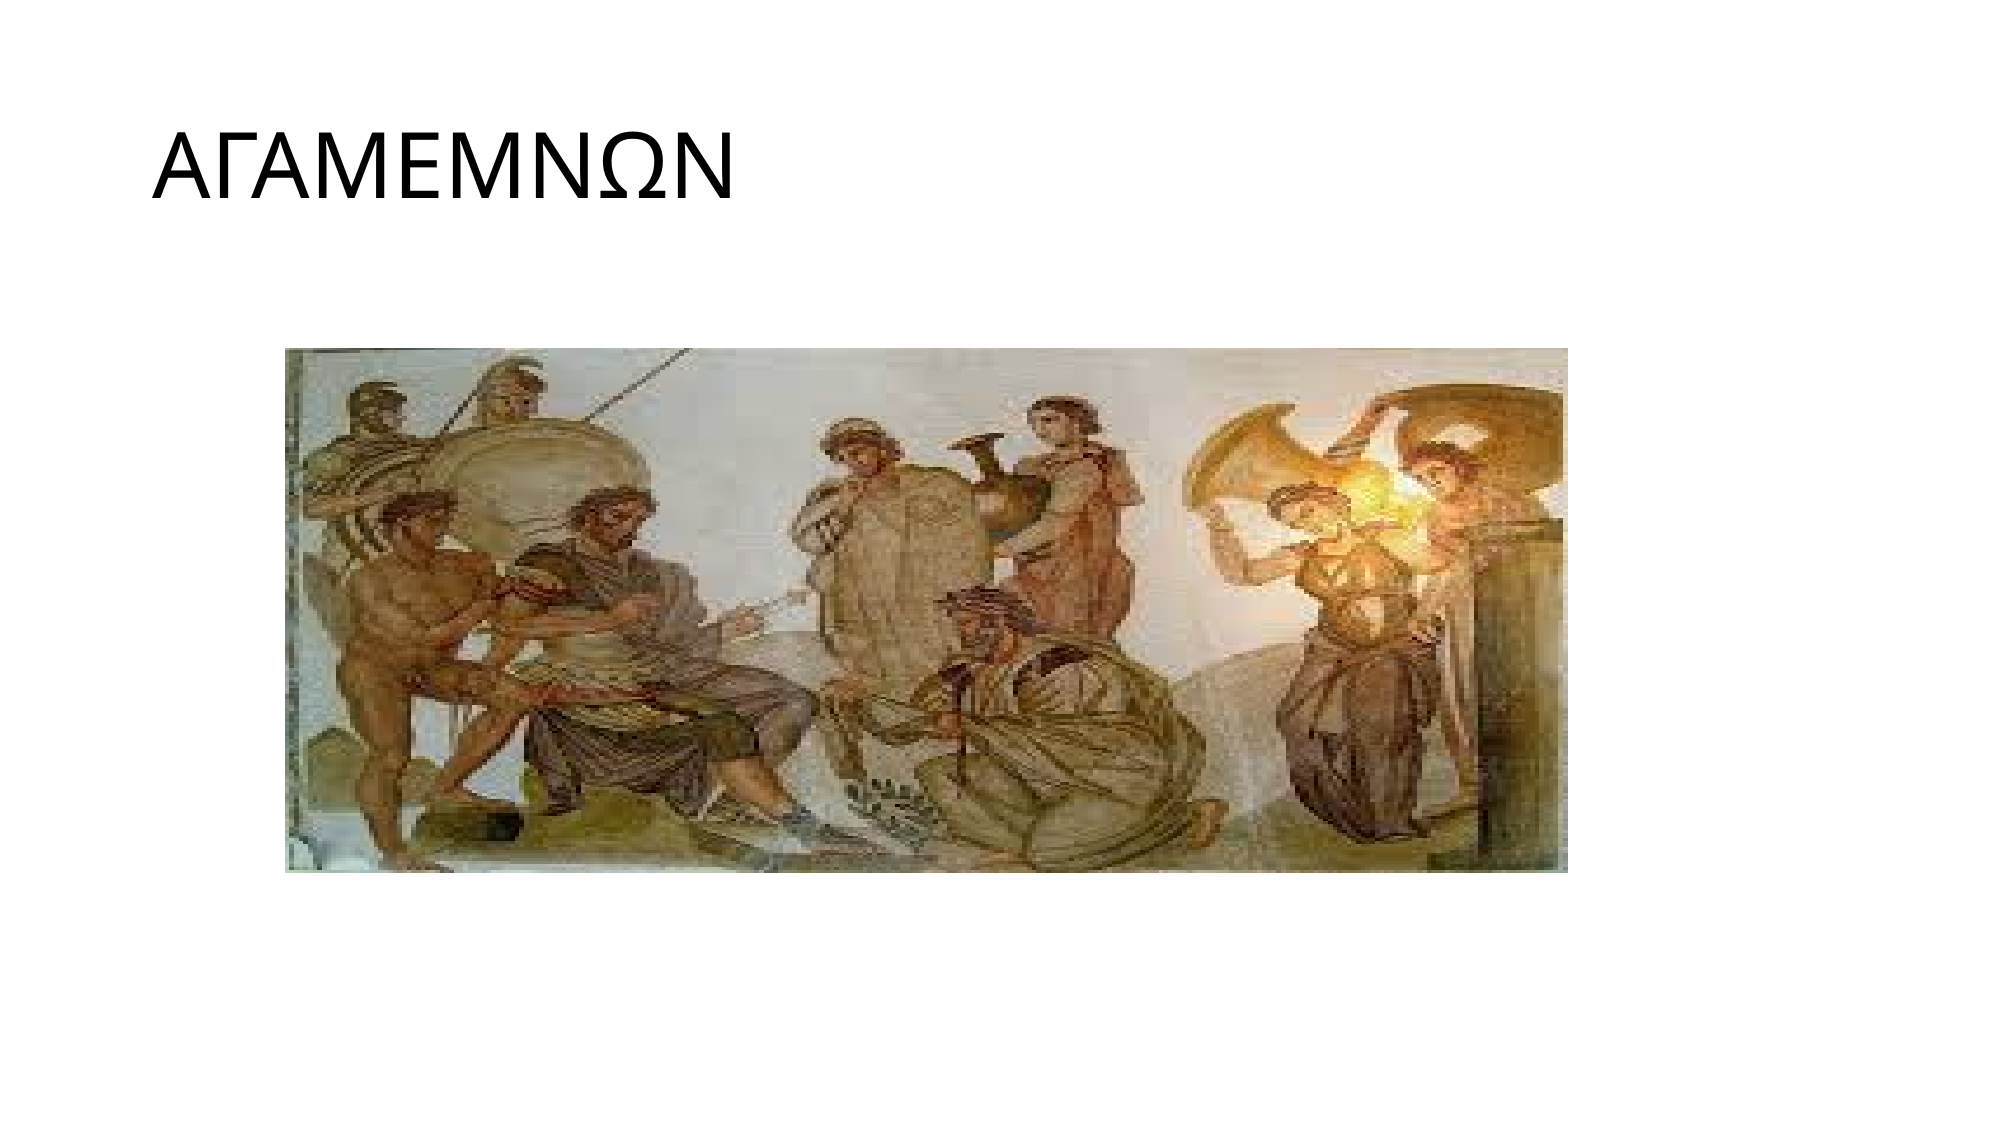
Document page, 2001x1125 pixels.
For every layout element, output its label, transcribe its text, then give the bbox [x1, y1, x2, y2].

title ΑΓΑΜΕΜΝΩΝ [137, 59, 1863, 278]
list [285, 348, 1568, 873]
